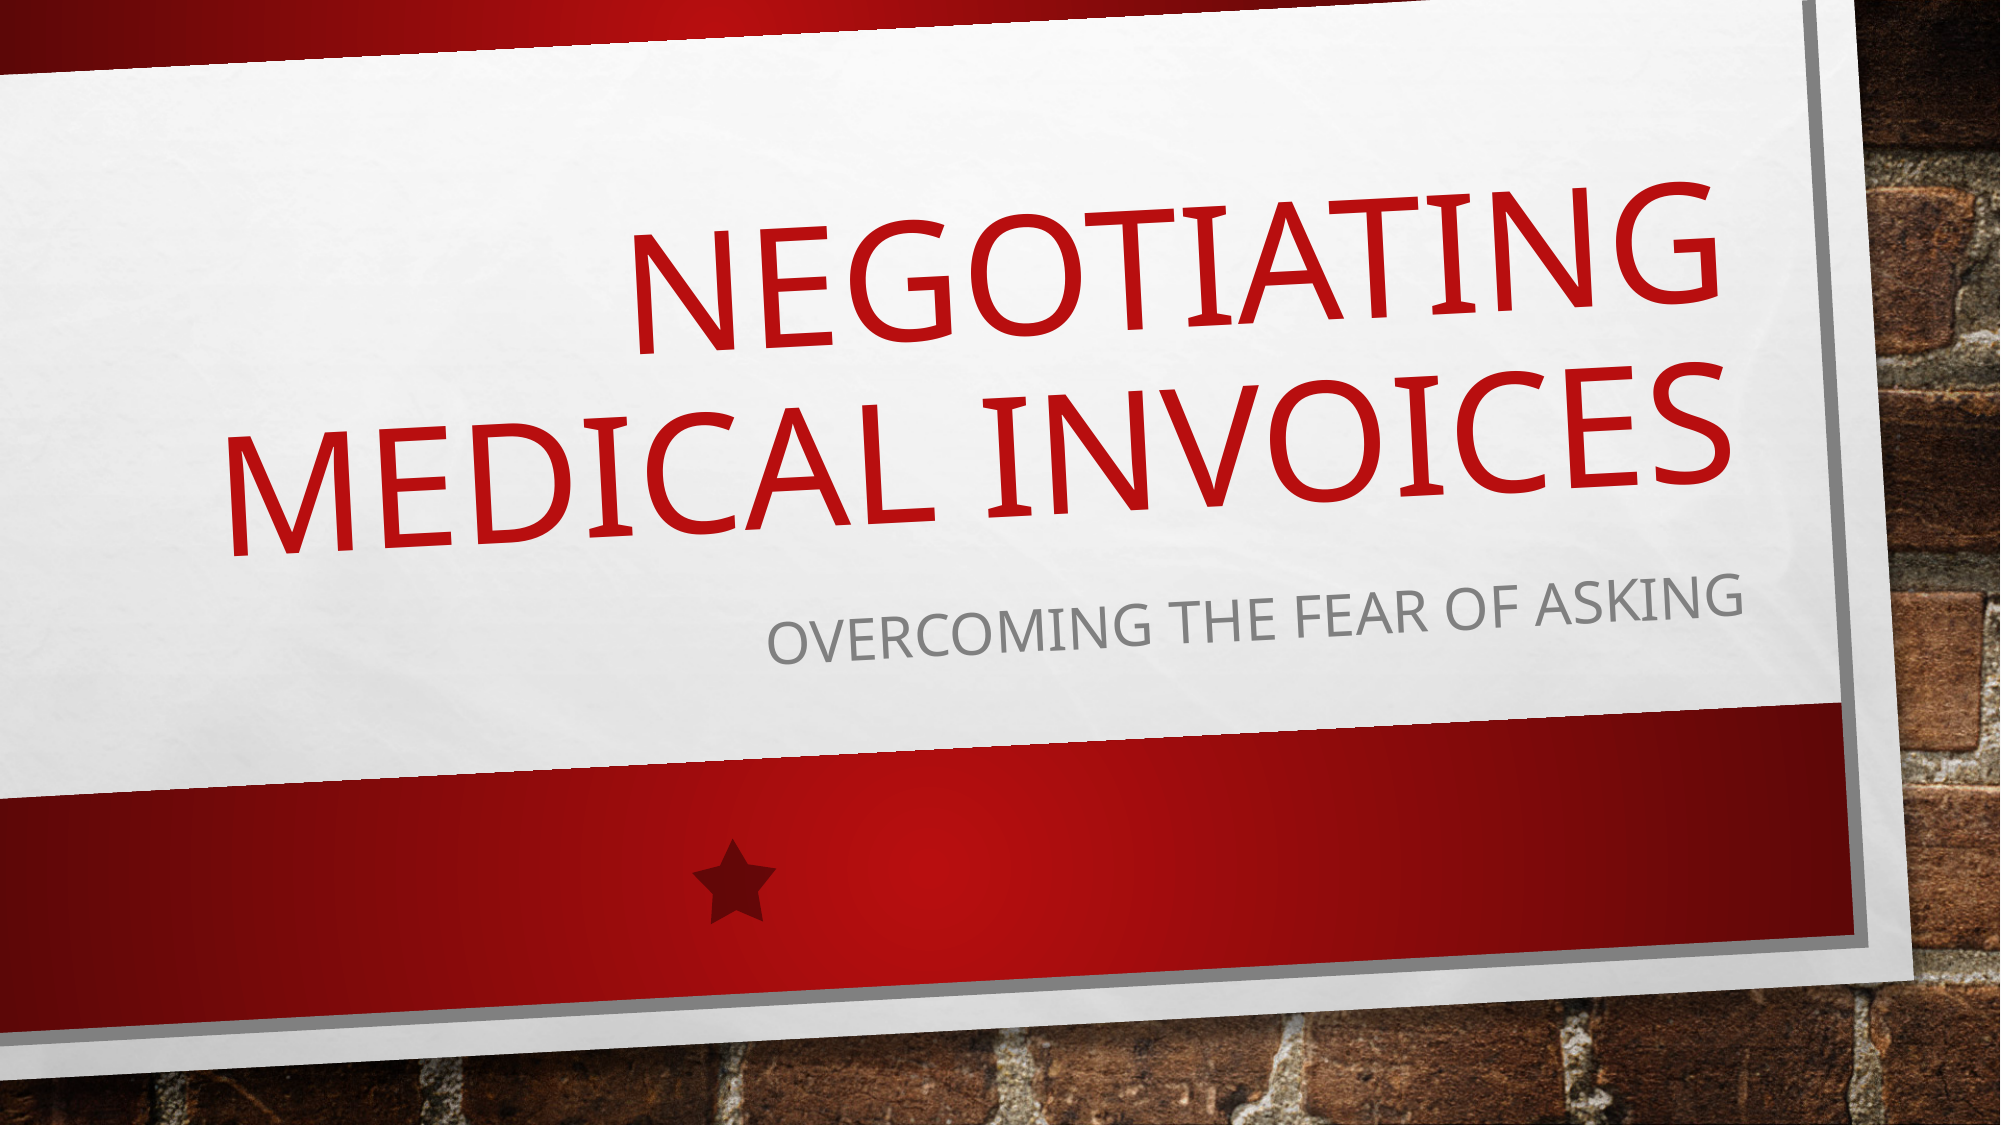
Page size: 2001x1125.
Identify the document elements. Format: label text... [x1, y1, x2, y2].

picture [0, 0, 2000, 1125]
title Negotiating medical invoices [135, 67, 1758, 605]
subtitle Overcoming the fear of asking [159, 533, 1763, 708]
